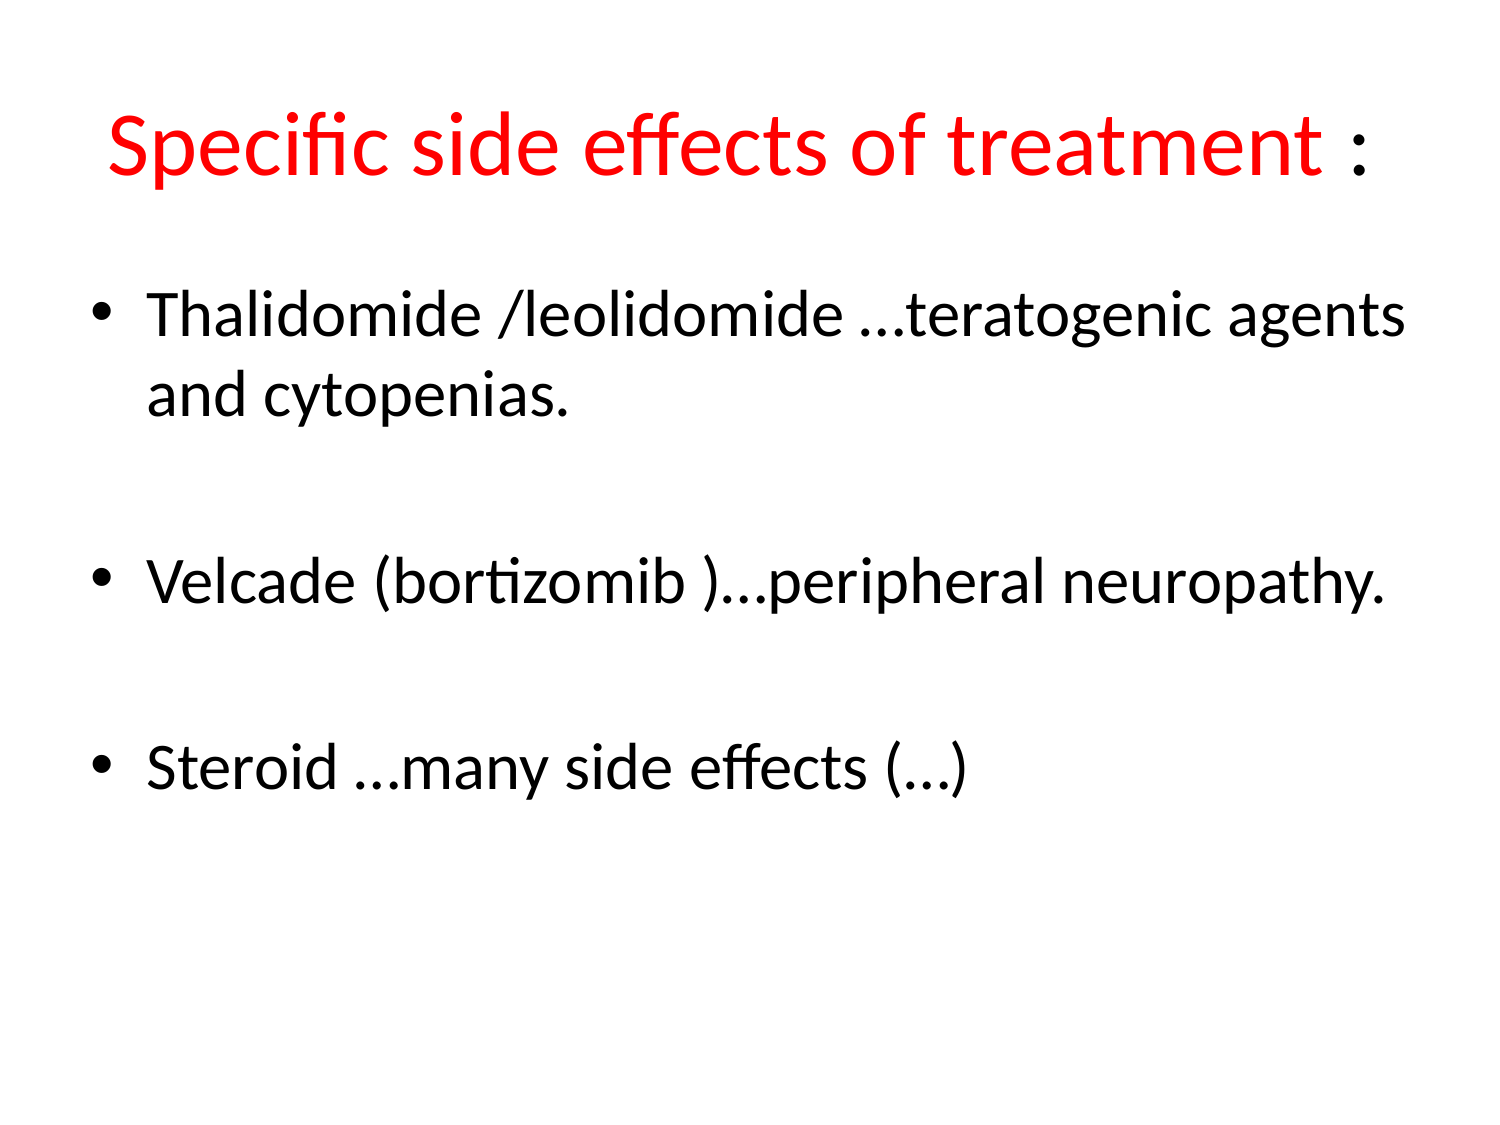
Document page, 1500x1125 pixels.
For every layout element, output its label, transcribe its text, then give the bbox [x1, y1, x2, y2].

title Specific side effects of treatment : [75, 45, 1425, 233]
list Thalidomide /leolidomide …teratogenic agents and cytopenias. Velcade (bortizomib )…peripheral neuropathy. Steroid …many side effects (…) [75, 262, 1425, 1005]
